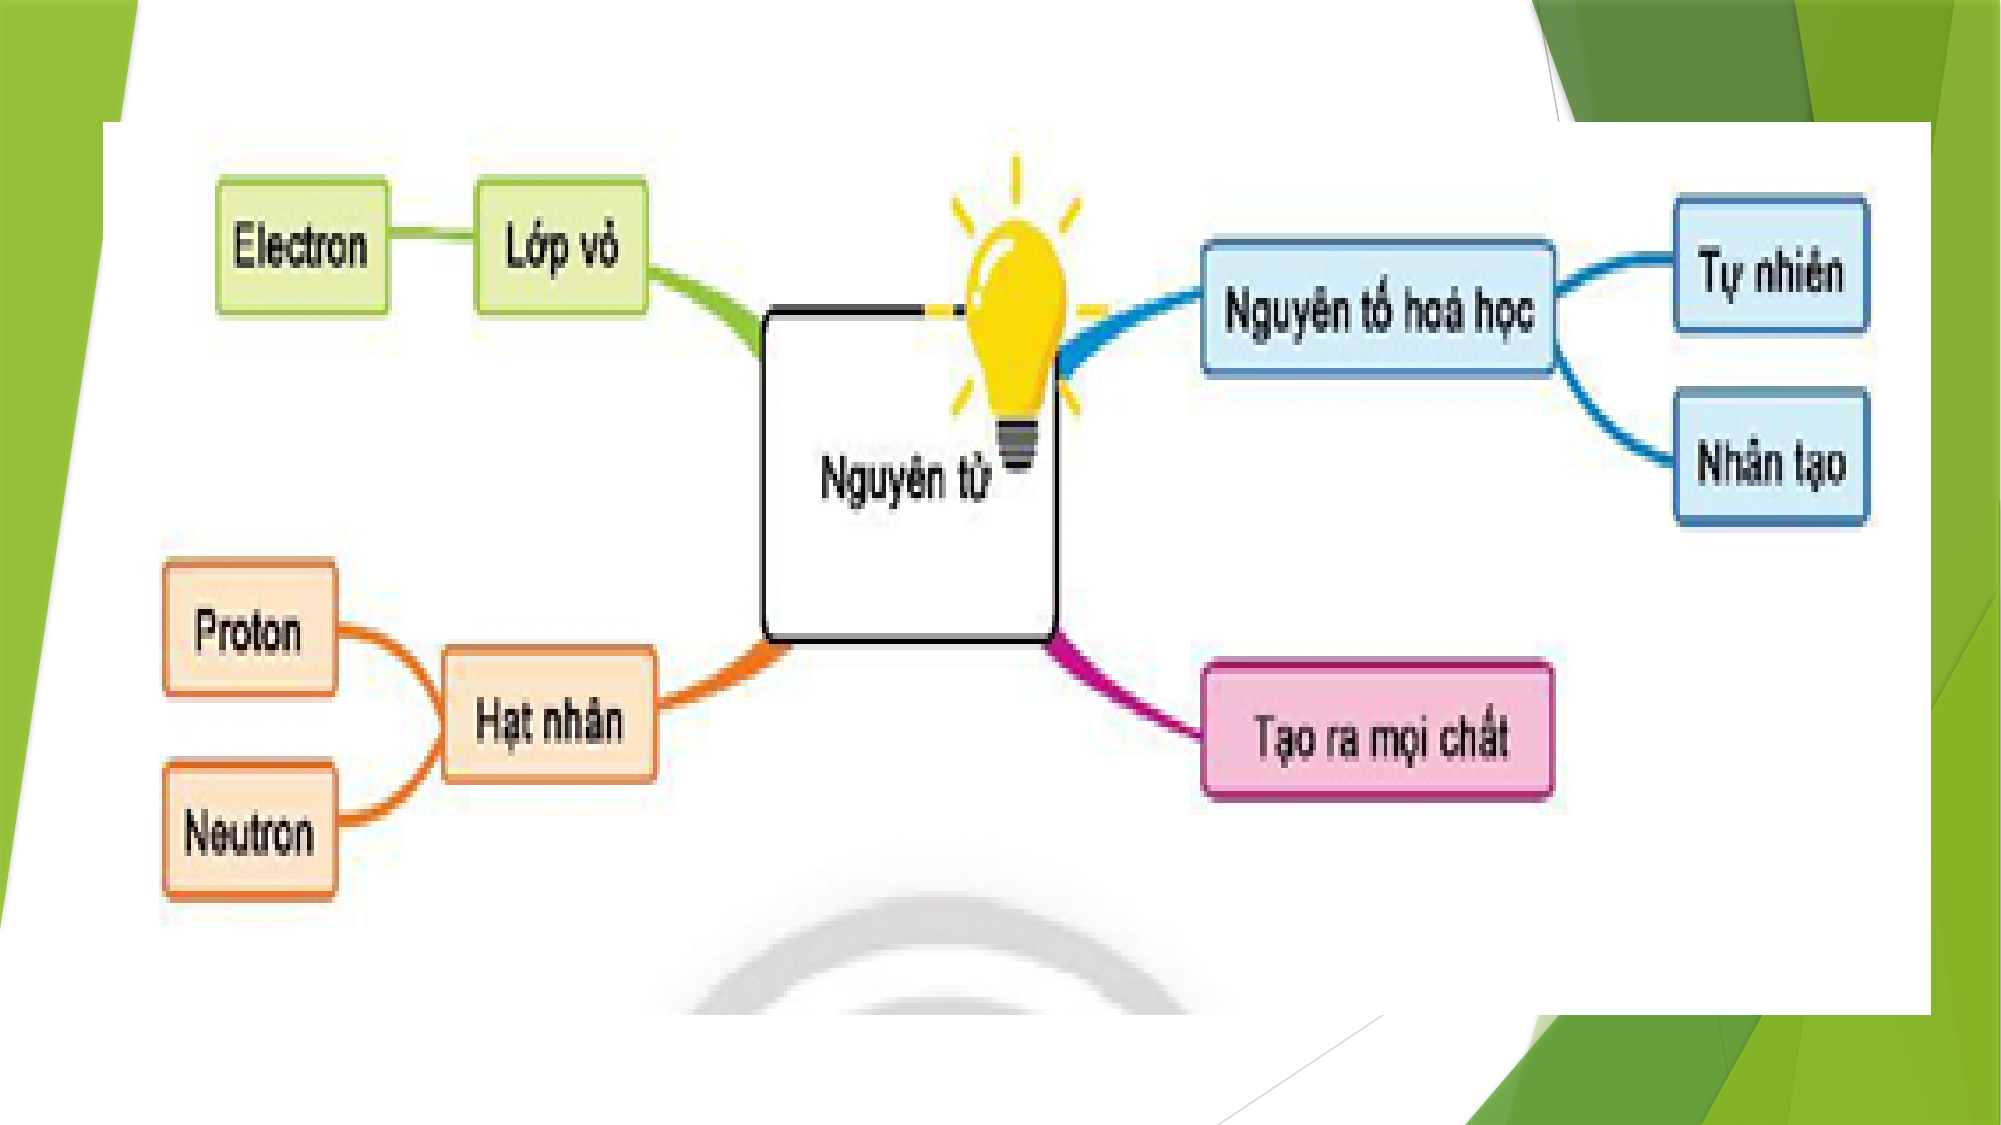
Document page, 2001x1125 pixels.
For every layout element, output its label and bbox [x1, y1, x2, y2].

picture [102, 121, 1931, 1015]
